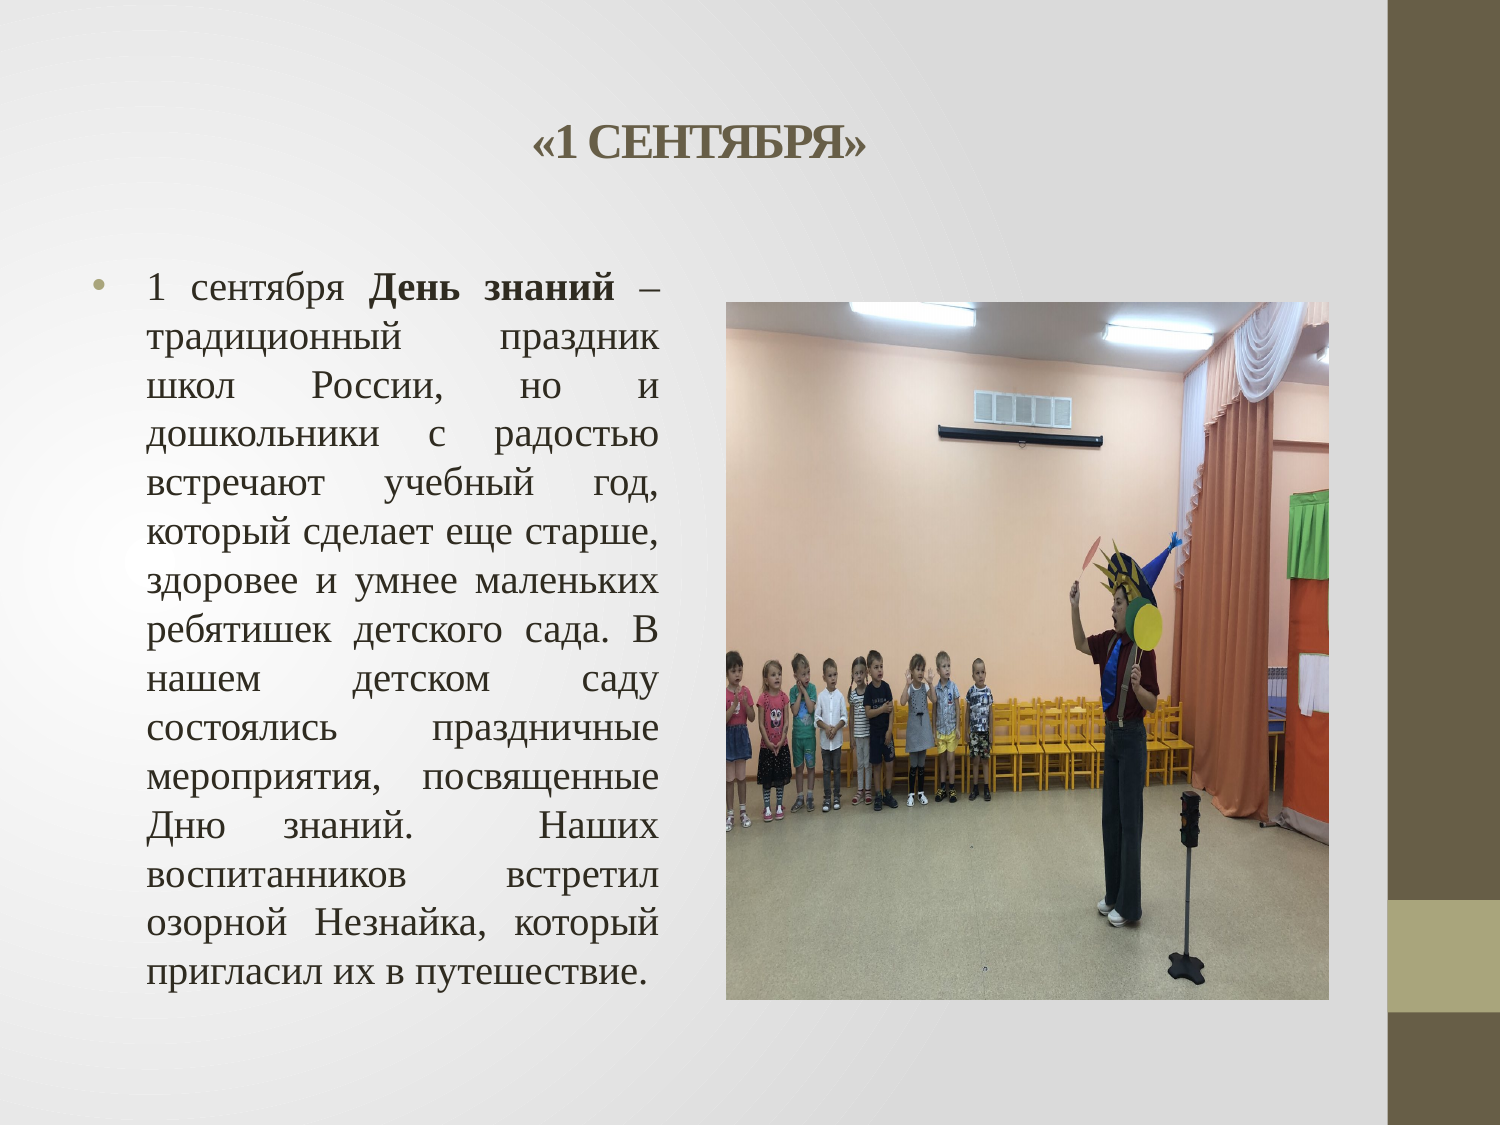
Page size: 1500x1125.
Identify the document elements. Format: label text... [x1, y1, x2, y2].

picture [725, 302, 1330, 1001]
list 1 сентября День знаний – традиционный праздник школ России, но и дошкольники с радостью встречают учебный год, который сделает еще старше, здоровее и умнее маленьких ребятишек детского сада. В нашем детском саду состоялись праздничные мероприятия, посвященные Дню знаний. Наших воспитанников встретил озорной Незнайка, который пригласил их в путешествие. [75, 251, 675, 1005]
title «1 СЕНТЯБРЯ» [75, 45, 1325, 233]
